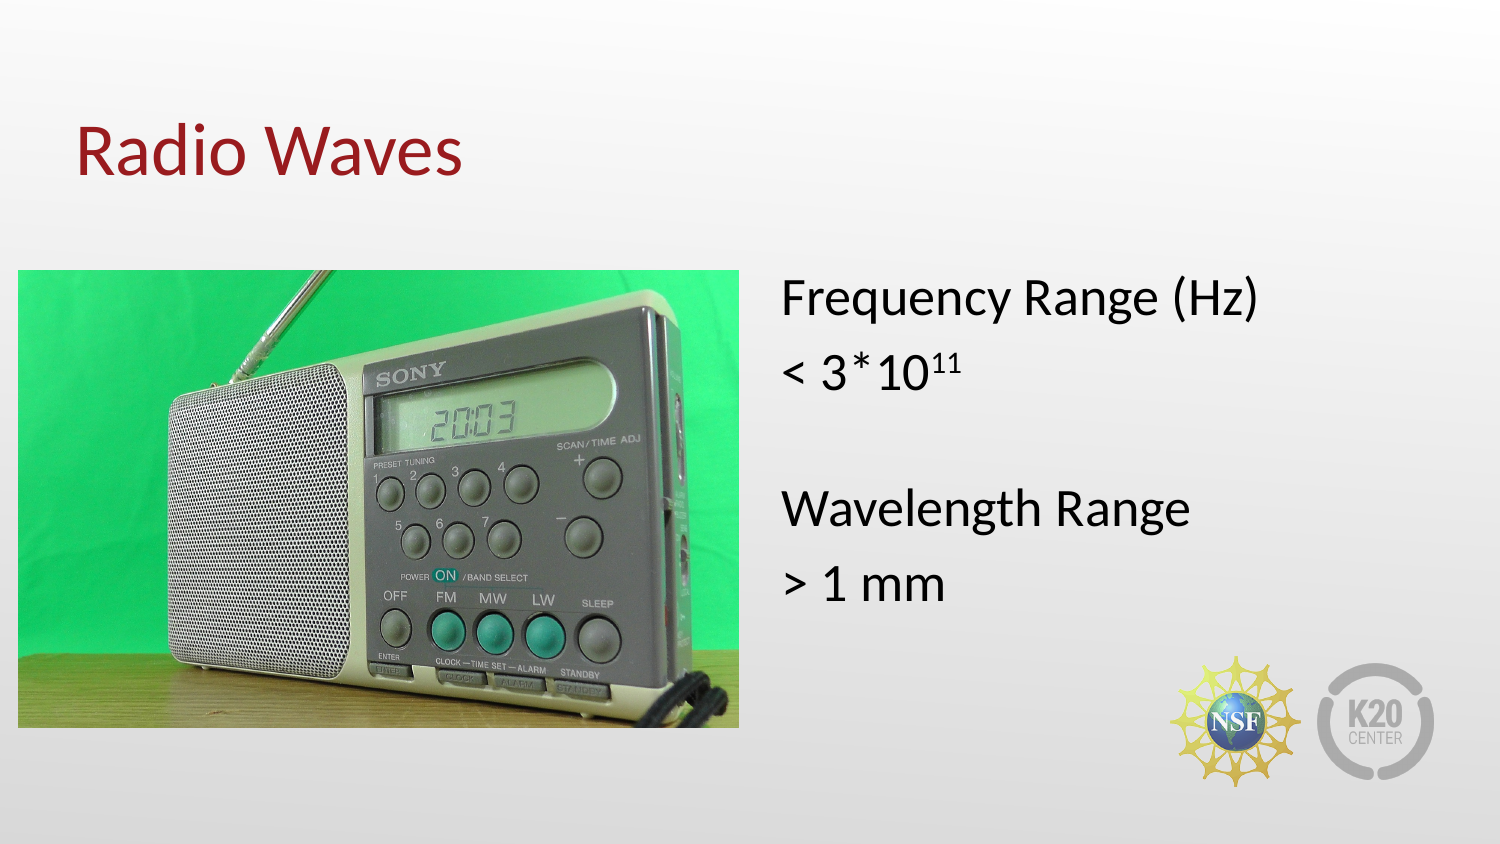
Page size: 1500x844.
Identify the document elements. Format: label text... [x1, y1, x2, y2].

list Frequency Range (Hz) < 3*1011 Wavelength Range > 1 mm [762, 216, 1425, 782]
title Radio Waves [75, 49, 1425, 191]
picture [1300, 646, 1451, 797]
picture [18, 270, 739, 728]
